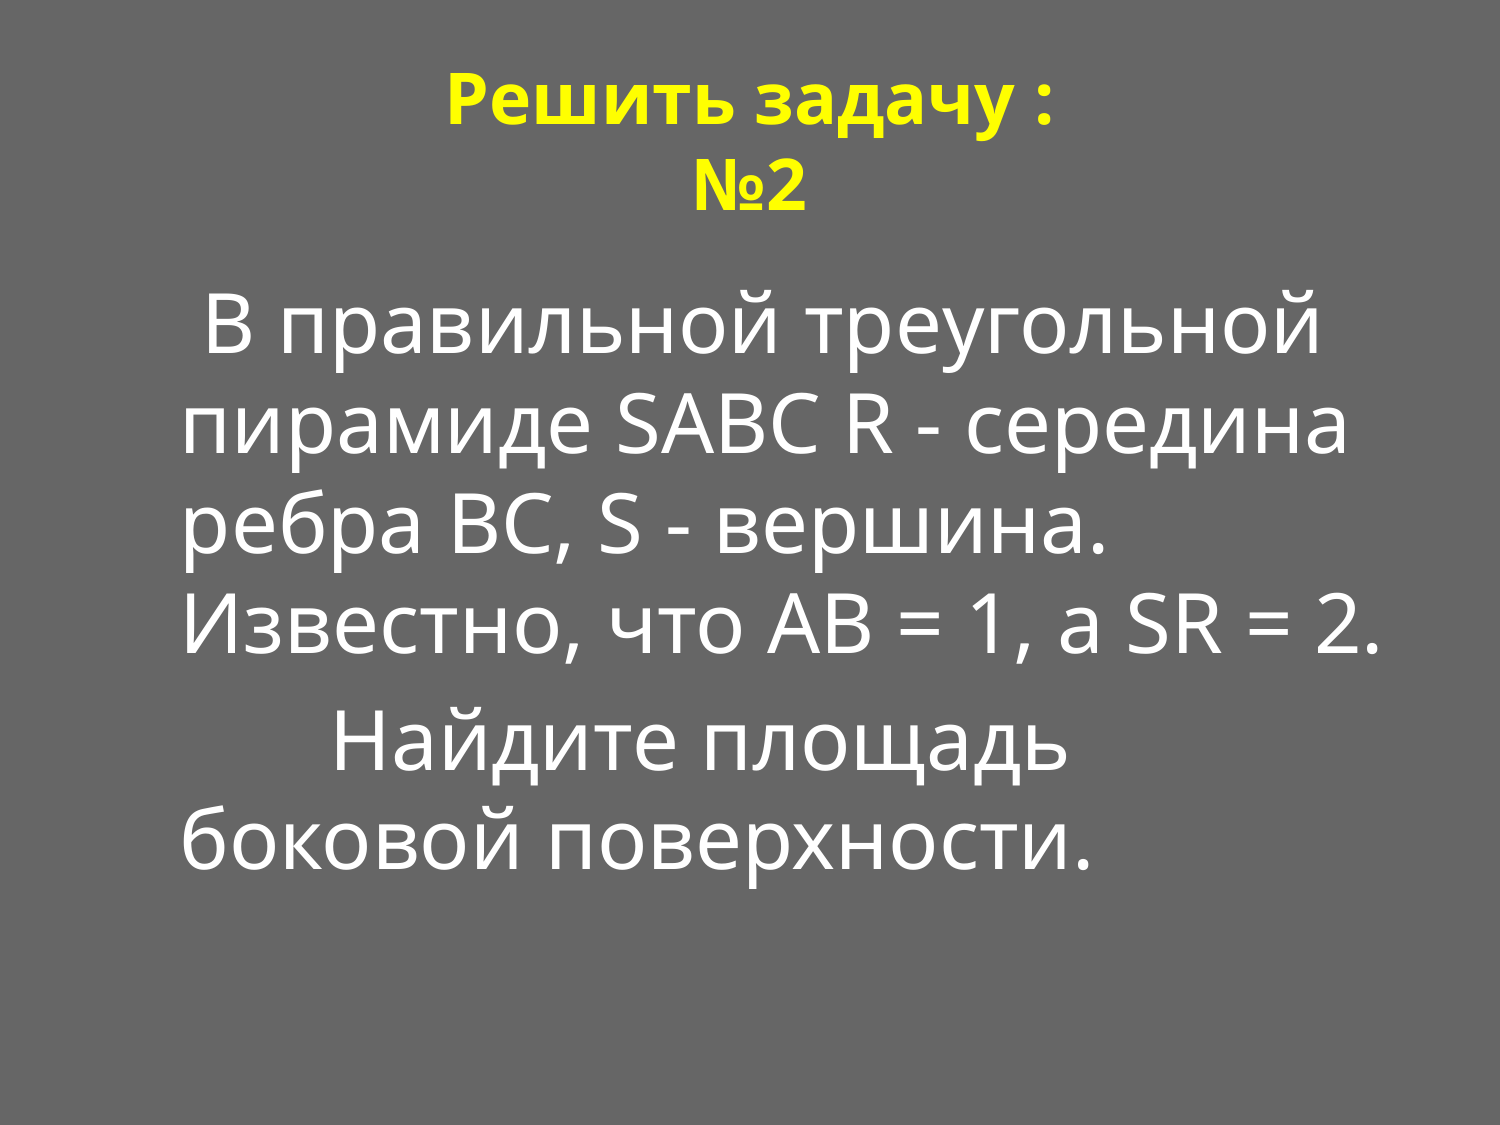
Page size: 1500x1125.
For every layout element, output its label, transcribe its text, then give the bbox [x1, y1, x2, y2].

title Решить задачу : №2 [75, 45, 1425, 233]
list В правильной треугольной пирамиде SABC R - середина ребра BC, S - вершина. Известно, что AB = 1, а SR = 2. Найдите площадь боковой поверхности. [74, 262, 1426, 1036]
